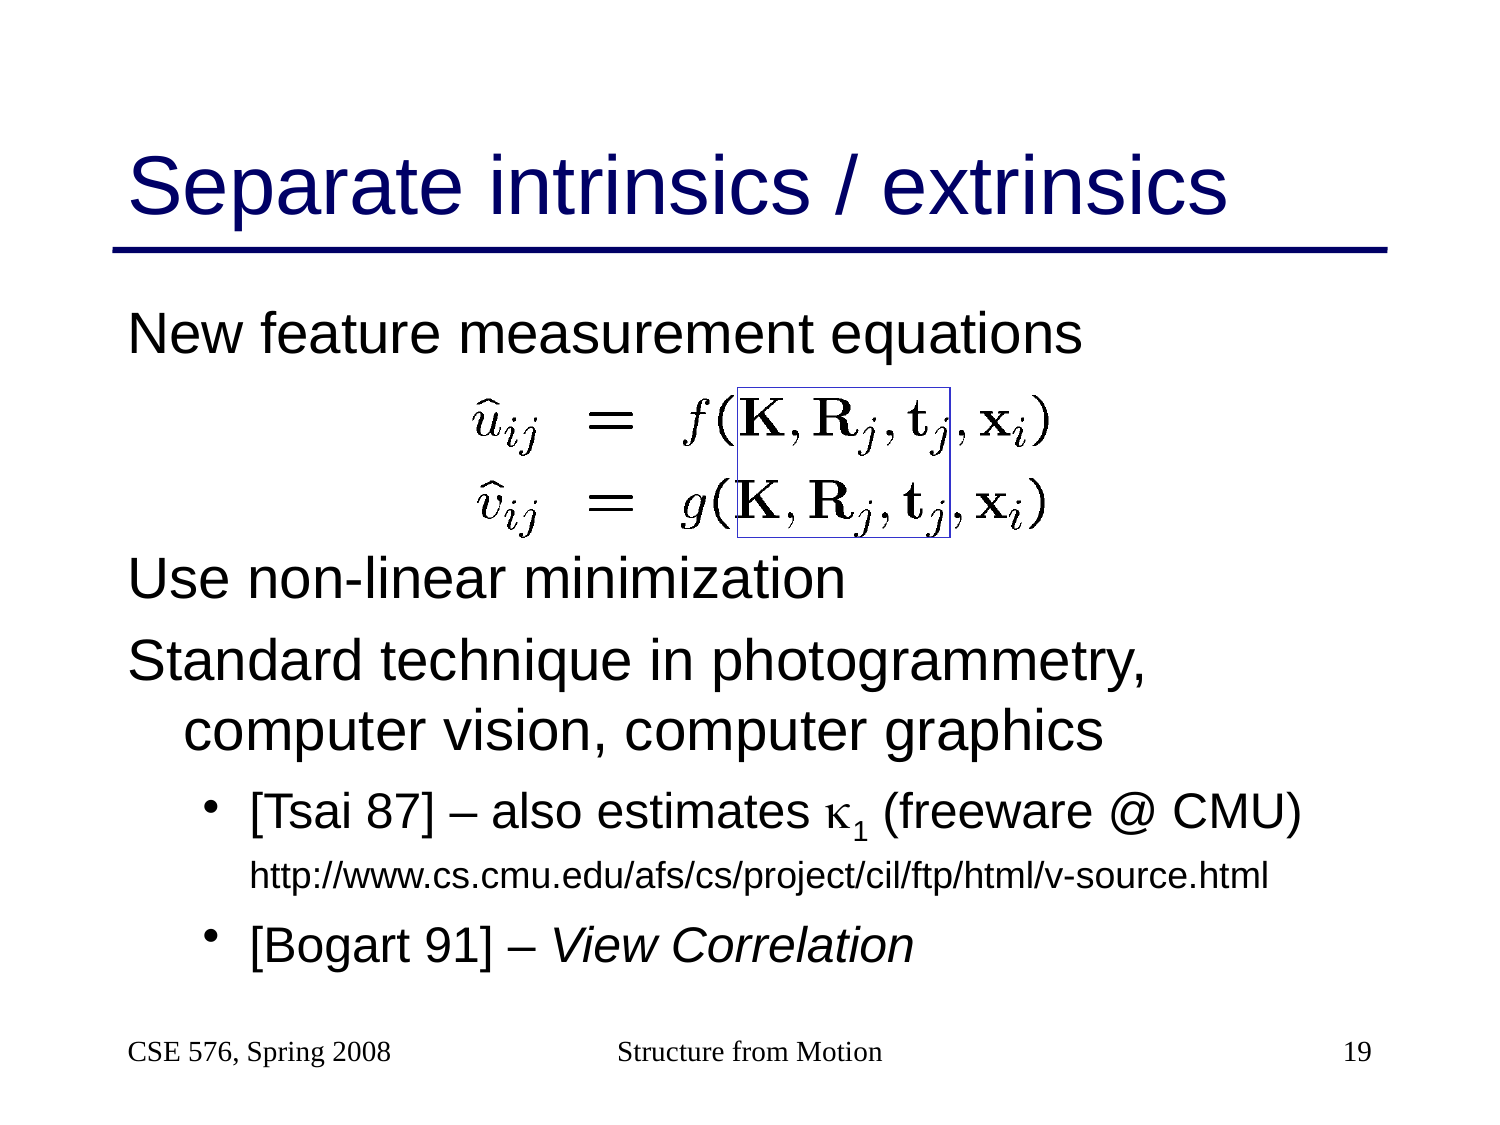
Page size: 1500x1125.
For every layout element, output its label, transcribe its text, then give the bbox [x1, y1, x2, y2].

title Separate intrinsics / extrinsics [112, 99, 1388, 263]
list New feature measurement equations Use non-linear minimization Standard technique in photogrammetry, computer vision, computer graphics [Tsai 87] – also estimates k1 (freeware @ CMU) http://www.cs.cmu.edu/afs/cs/project/cil/ftp/html/v-source.html [Bogart 91] – View Correlation [112, 287, 1388, 1000]
picture [469, 394, 1049, 540]
slide_number 19 [1074, 1025, 1388, 1100]
slide_number CSE 576, Spring 2008 [112, 1025, 425, 1100]
footer Structure from Motion [450, 1025, 1050, 1100]
text_box [737, 387, 950, 392]
